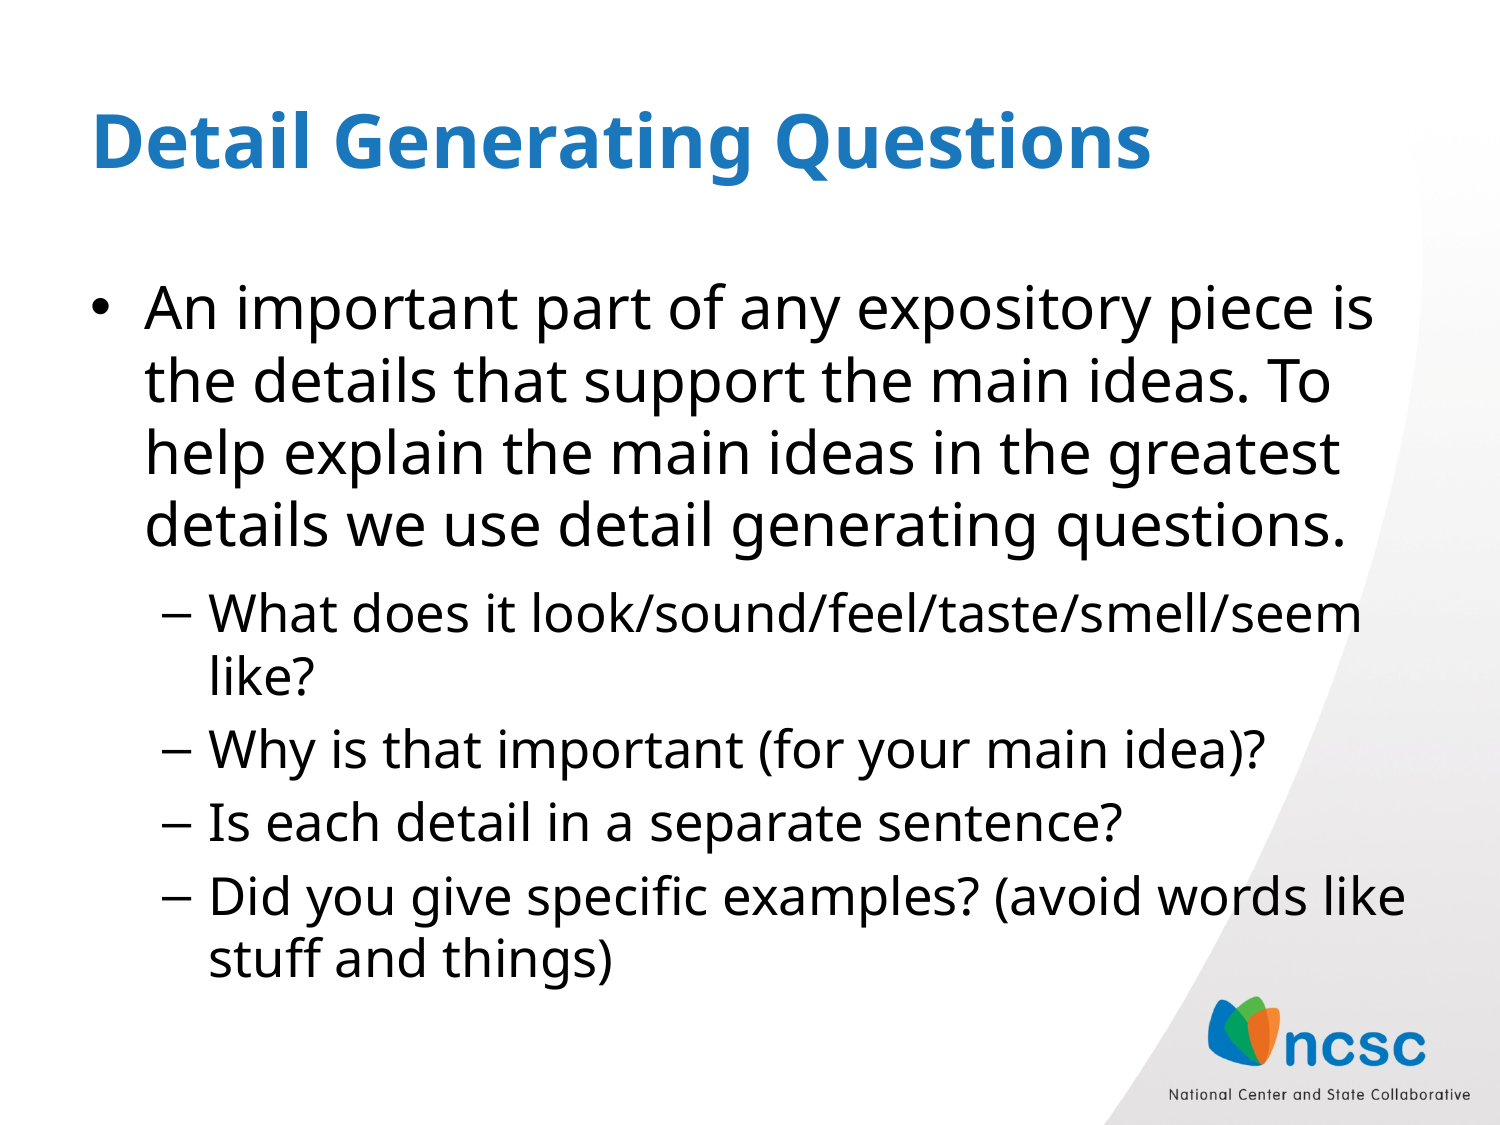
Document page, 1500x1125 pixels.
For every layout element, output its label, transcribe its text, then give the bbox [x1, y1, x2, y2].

title Detail Generating Questions [74, 44, 1426, 233]
list An important part of any expository piece is the details that support the main ideas. To help explain the main ideas in the greatest details we use detail generating questions. What does it look/sound/feel/taste/smell/seem like? Why is that important (for your main idea)? Is each detail in a separate sentence? Did you give specific examples? (avoid words like stuff and things) [74, 262, 1426, 1006]
picture [0, 0, 1500, 1125]
